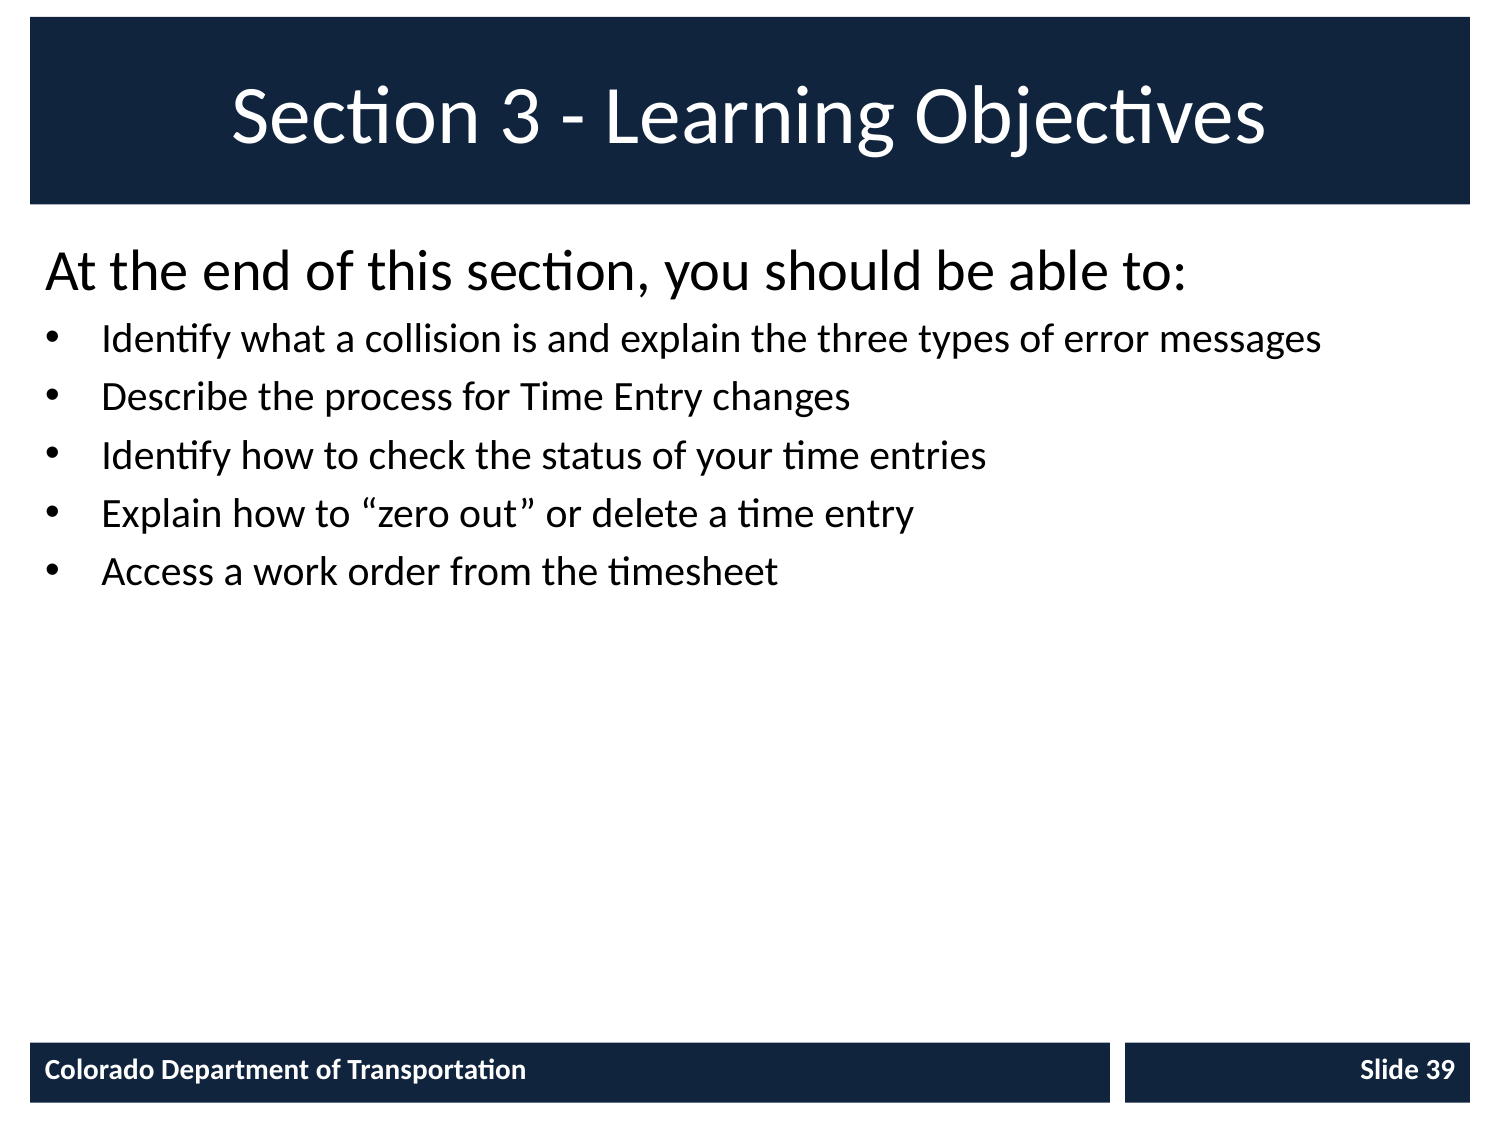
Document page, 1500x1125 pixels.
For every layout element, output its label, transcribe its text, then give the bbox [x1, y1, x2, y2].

slide_number Slide 39 [1125, 1042, 1470, 1103]
footer Colorado Department of Transportation [30, 1042, 1110, 1103]
title Section 3 - Learning Objectives [29, 16, 1471, 205]
list At the end of this section, you should be able to: Identify what a collision is and explain the three types of error messages Describe the process for Time Entry changes Identify how to check the status of your time entries Explain how to “zero out” or delete a time entry Access a work order from the timesheet [29, 224, 1471, 1036]
